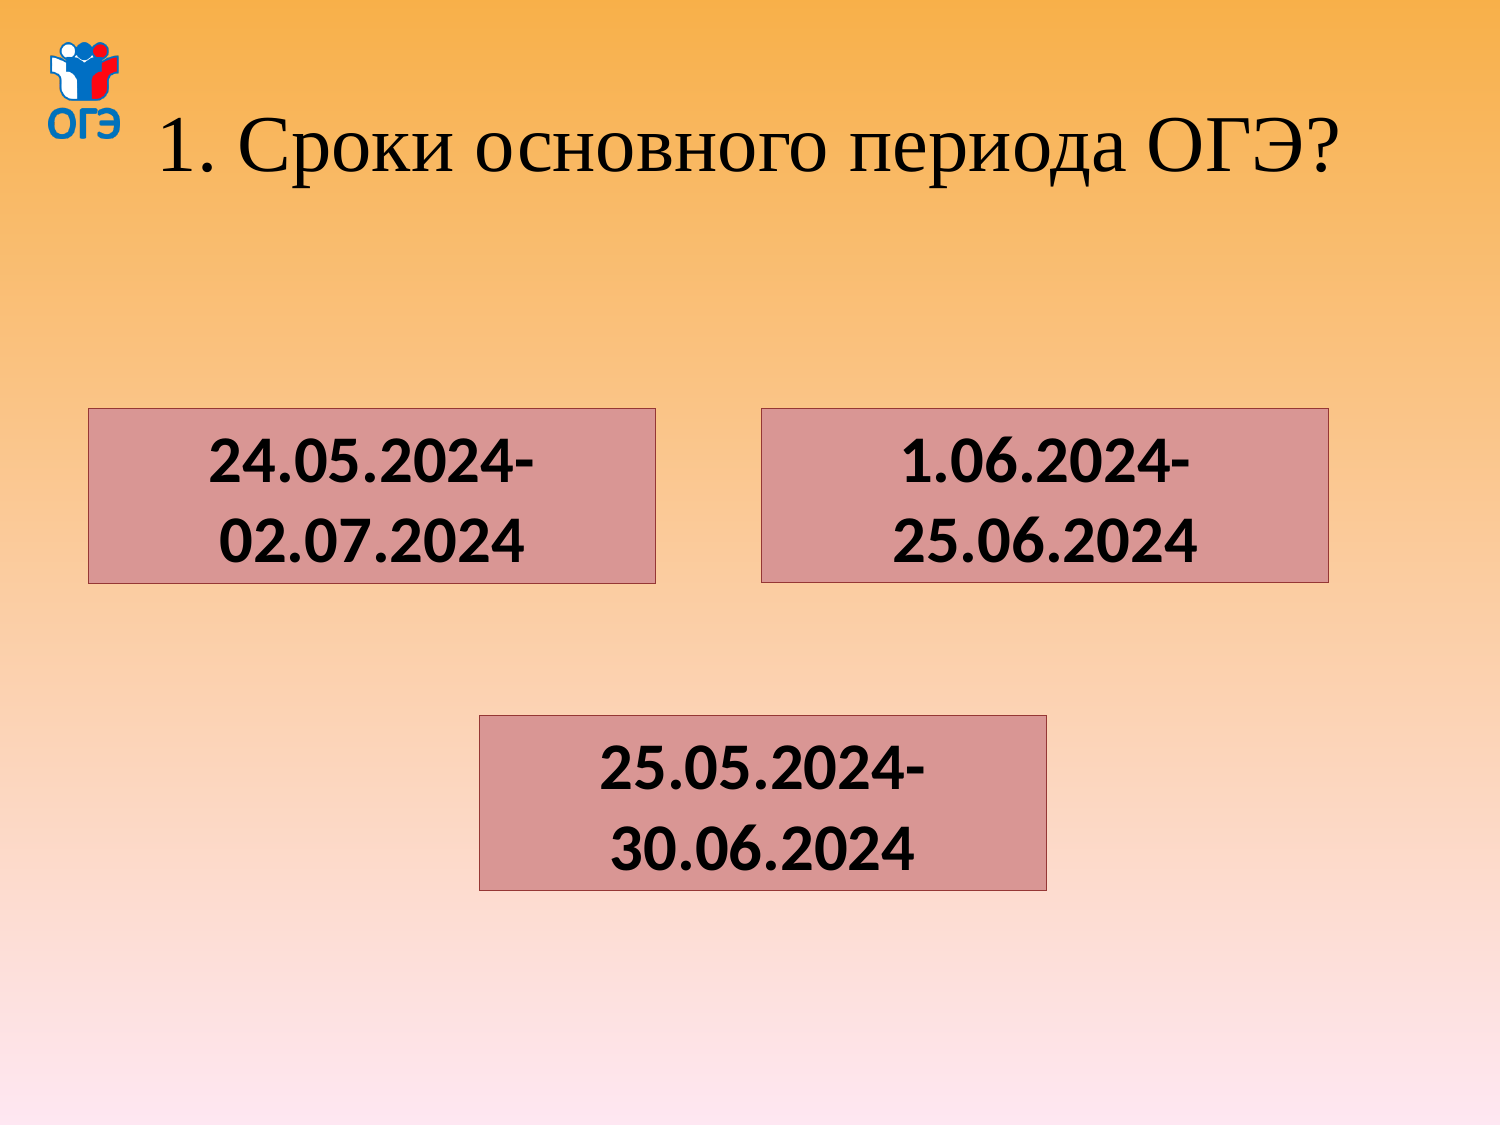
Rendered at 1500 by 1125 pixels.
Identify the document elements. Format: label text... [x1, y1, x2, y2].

text_box 25.05.2024-30.06.2024 [479, 715, 1047, 891]
text_box 1.06.2024-25.06.2024 [761, 408, 1329, 583]
title 1. Сроки основного периода ОГЭ? [75, 45, 1425, 233]
picture [48, 42, 120, 139]
text_box 24.05.2024- 02.07.2024 [88, 408, 656, 584]
